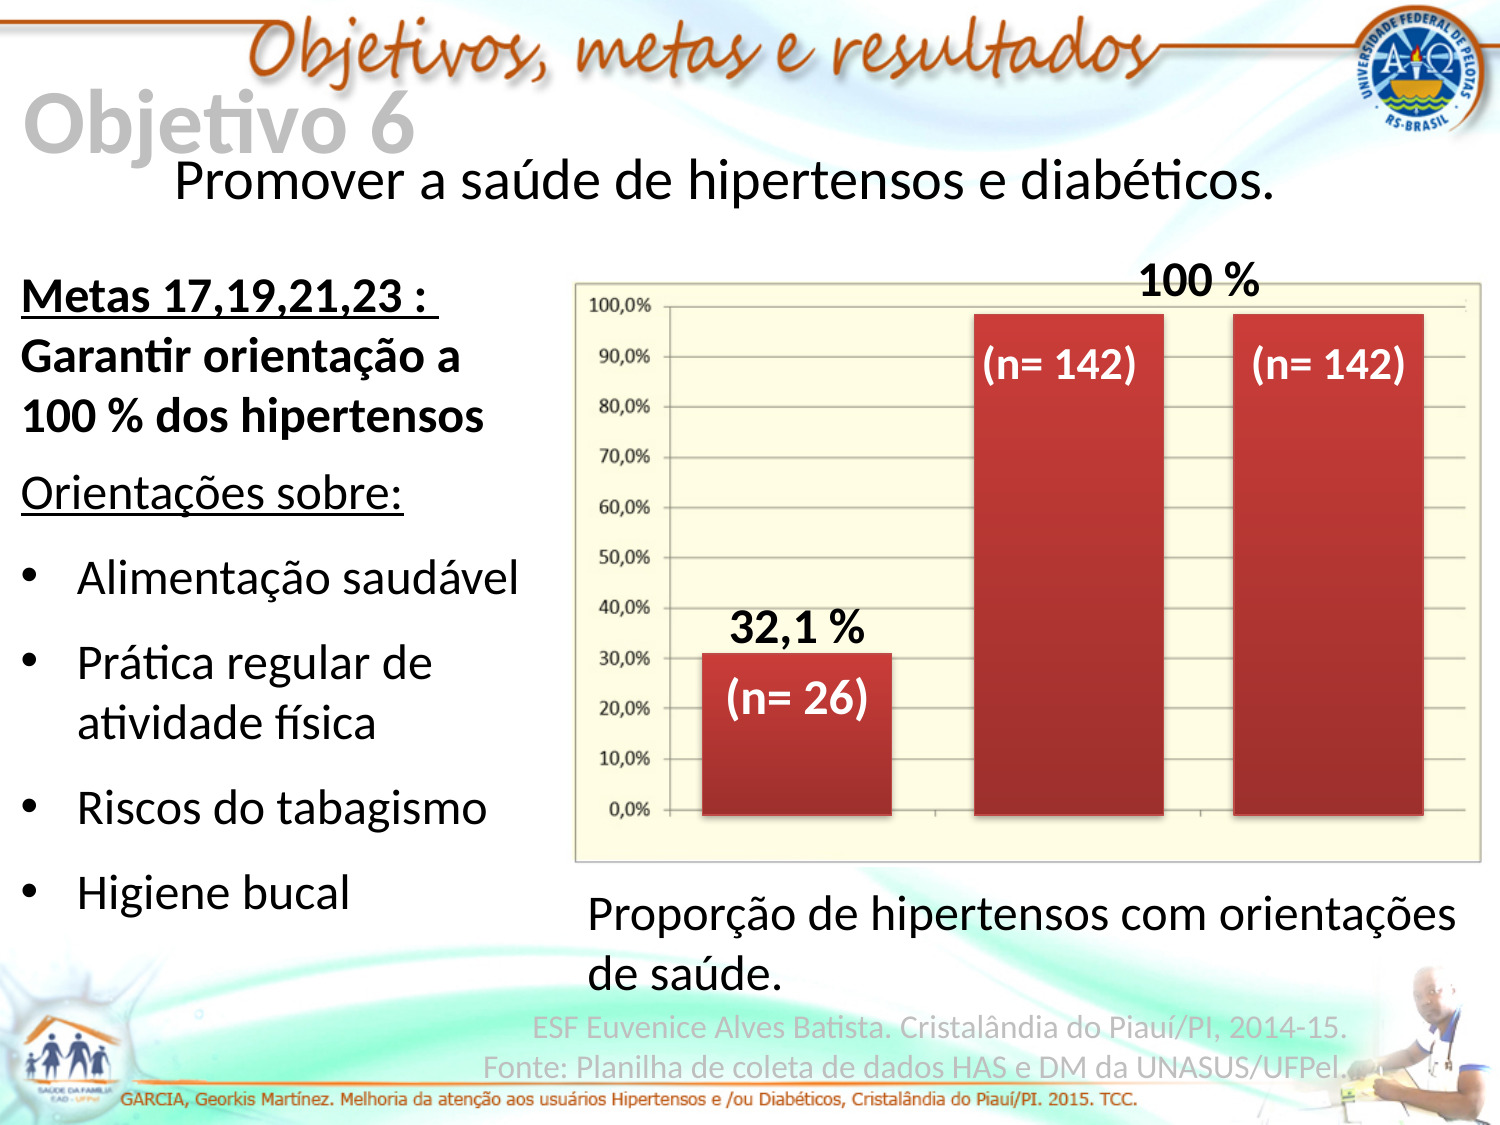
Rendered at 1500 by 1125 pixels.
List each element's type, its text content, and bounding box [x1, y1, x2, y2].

text_box Proporção de hipertensos com orientações de saúde. [572, 876, 1481, 1008]
picture [0, 0, 1500, 1125]
text_box Orientações sobre: Alimentação saudável Prática regular de atividade física Riscos do tabagismo Higiene bucal [5, 876, 561, 928]
text_box ESF Euvenice Alves Batista. Cristalândia do Piauí/PI, 2014-15. Fonte: Planilha de coleta de dados HAS e DM da UNASUS/UFPel. [88, 998, 1365, 1093]
